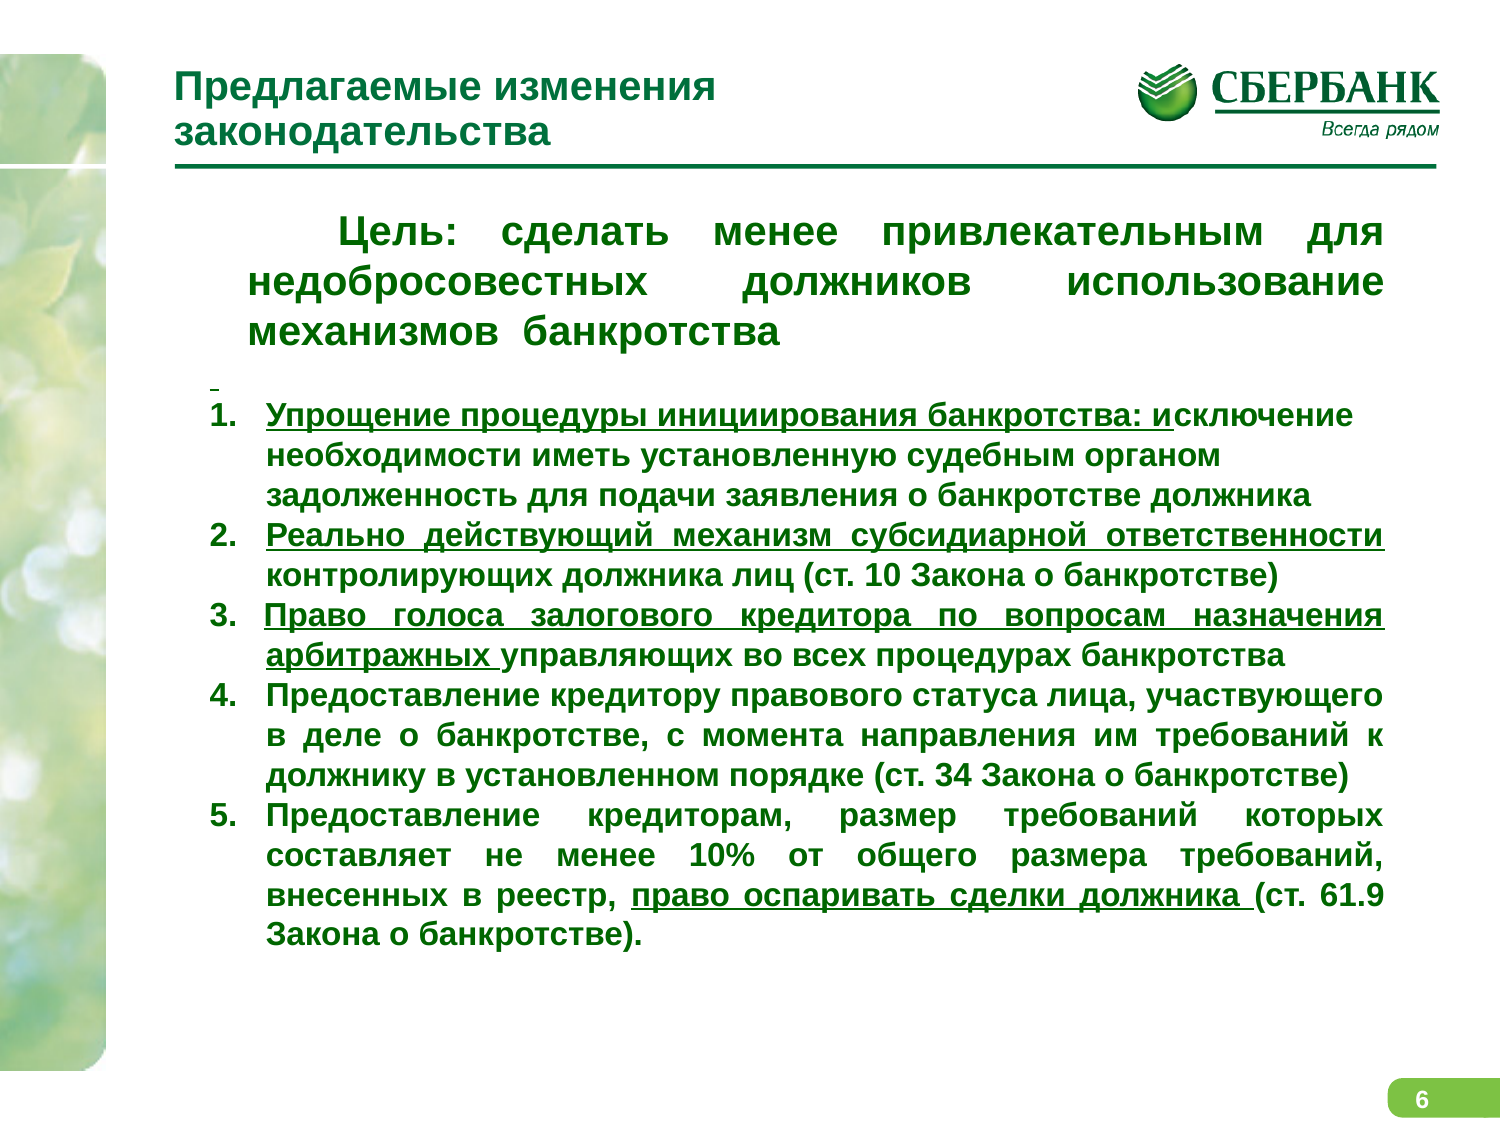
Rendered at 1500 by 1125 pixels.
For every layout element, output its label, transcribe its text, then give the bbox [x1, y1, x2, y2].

picture [0, 169, 106, 1071]
picture [1135, 60, 1443, 142]
text_box Цель: сделать менее привлекательным для недобросовестных должников использование механизмов банкротства Упрощение процедуры инициирования банкротства: исключение необходимости иметь установленную судебным органом задолженность для подачи заявления о банкротстве должника Реально действующий механизм субсидиарной ответственности контролирующих должника лиц (ст. 10 Закона о банкротстве) 3. Право голоса залогового кредитора по вопросам назначения арбитражных управляющих во всех процедурах банкротства 4. Предоставление кредитору правового статуса лица, участвующего в деле о банкротстве, с момента направления им требований к должнику в установленном порядке (ст. 34 Закона о банкротстве) 5. Предоставление кредиторам, размер требований которых составляет не менее 10% от общего размера требований, внесенных в реестр, право оспаривать сделки должника (ст. 61.9 Закона о банкротстве). [194, 196, 1400, 1125]
picture [0, 54, 106, 164]
title Предлагаемые изменения законодательства [173, 64, 1093, 176]
